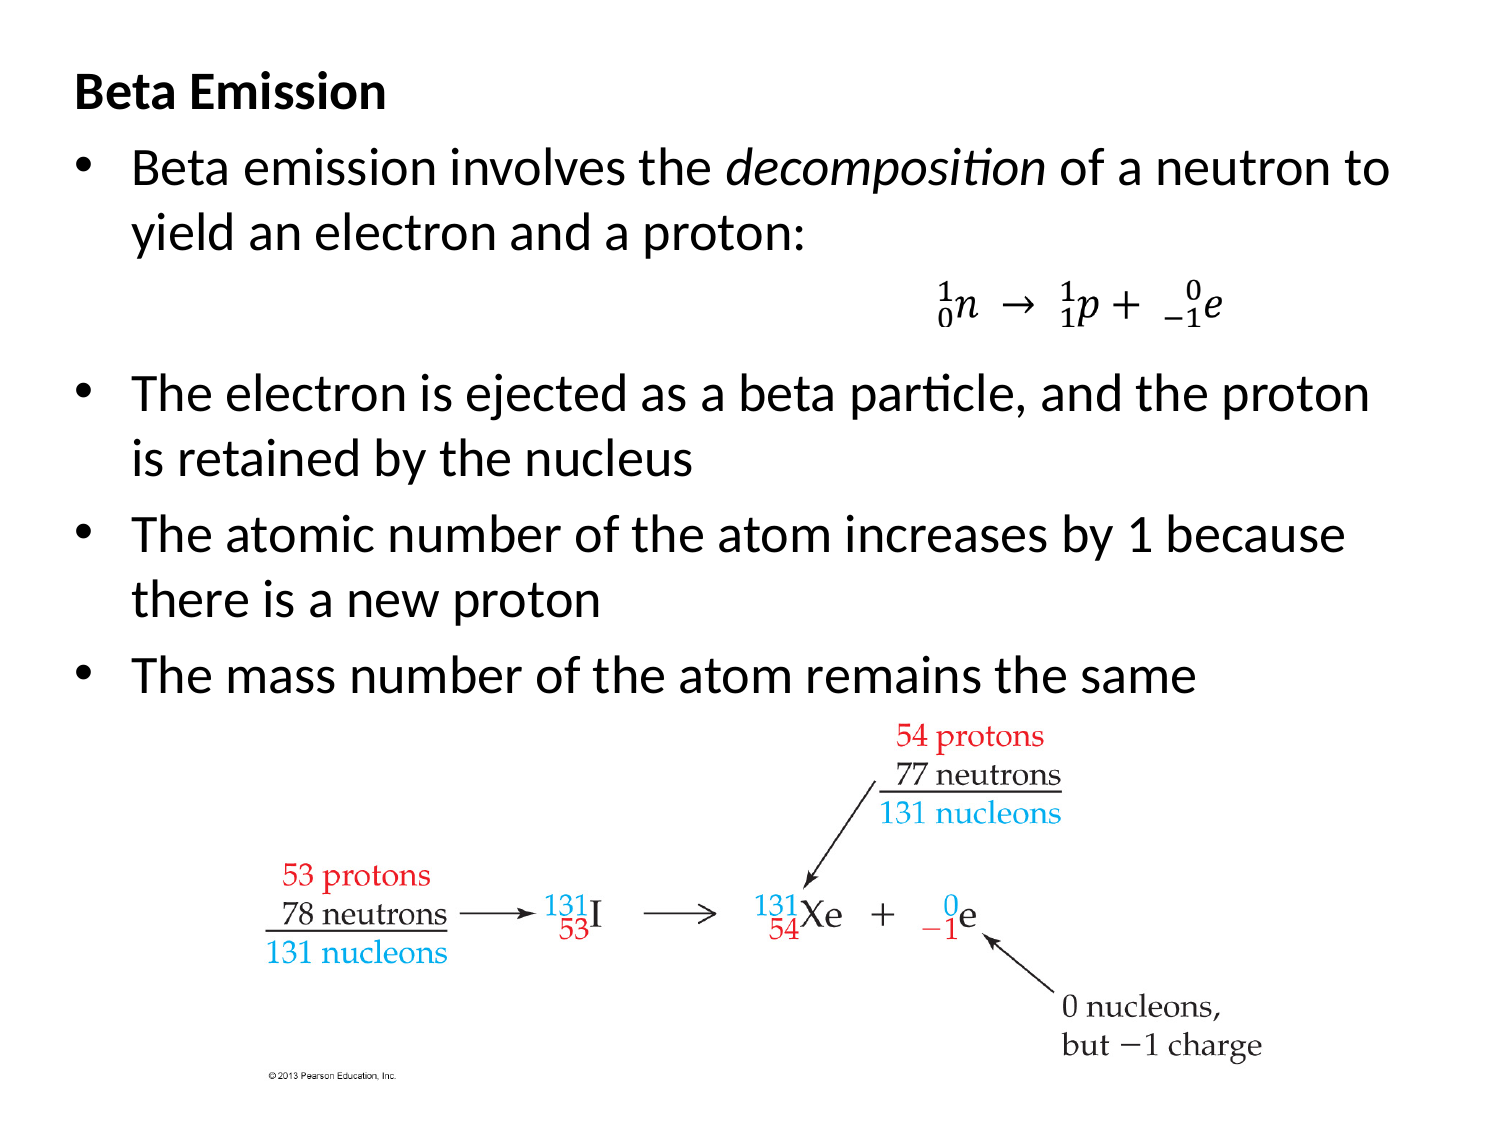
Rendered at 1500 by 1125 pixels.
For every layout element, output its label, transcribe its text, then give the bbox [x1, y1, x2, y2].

list Beta Emission Beta emission involves the decomposition of a neutron to yield an electron and a proton: The electron is ejected as a beta particle, and the proton is retained by the nucleus The atomic number of the atom increases by 1 because there is a new proton The mass number of the atom remains the same [59, 48, 1410, 743]
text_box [889, 274, 1269, 327]
picture [258, 715, 1269, 1088]
